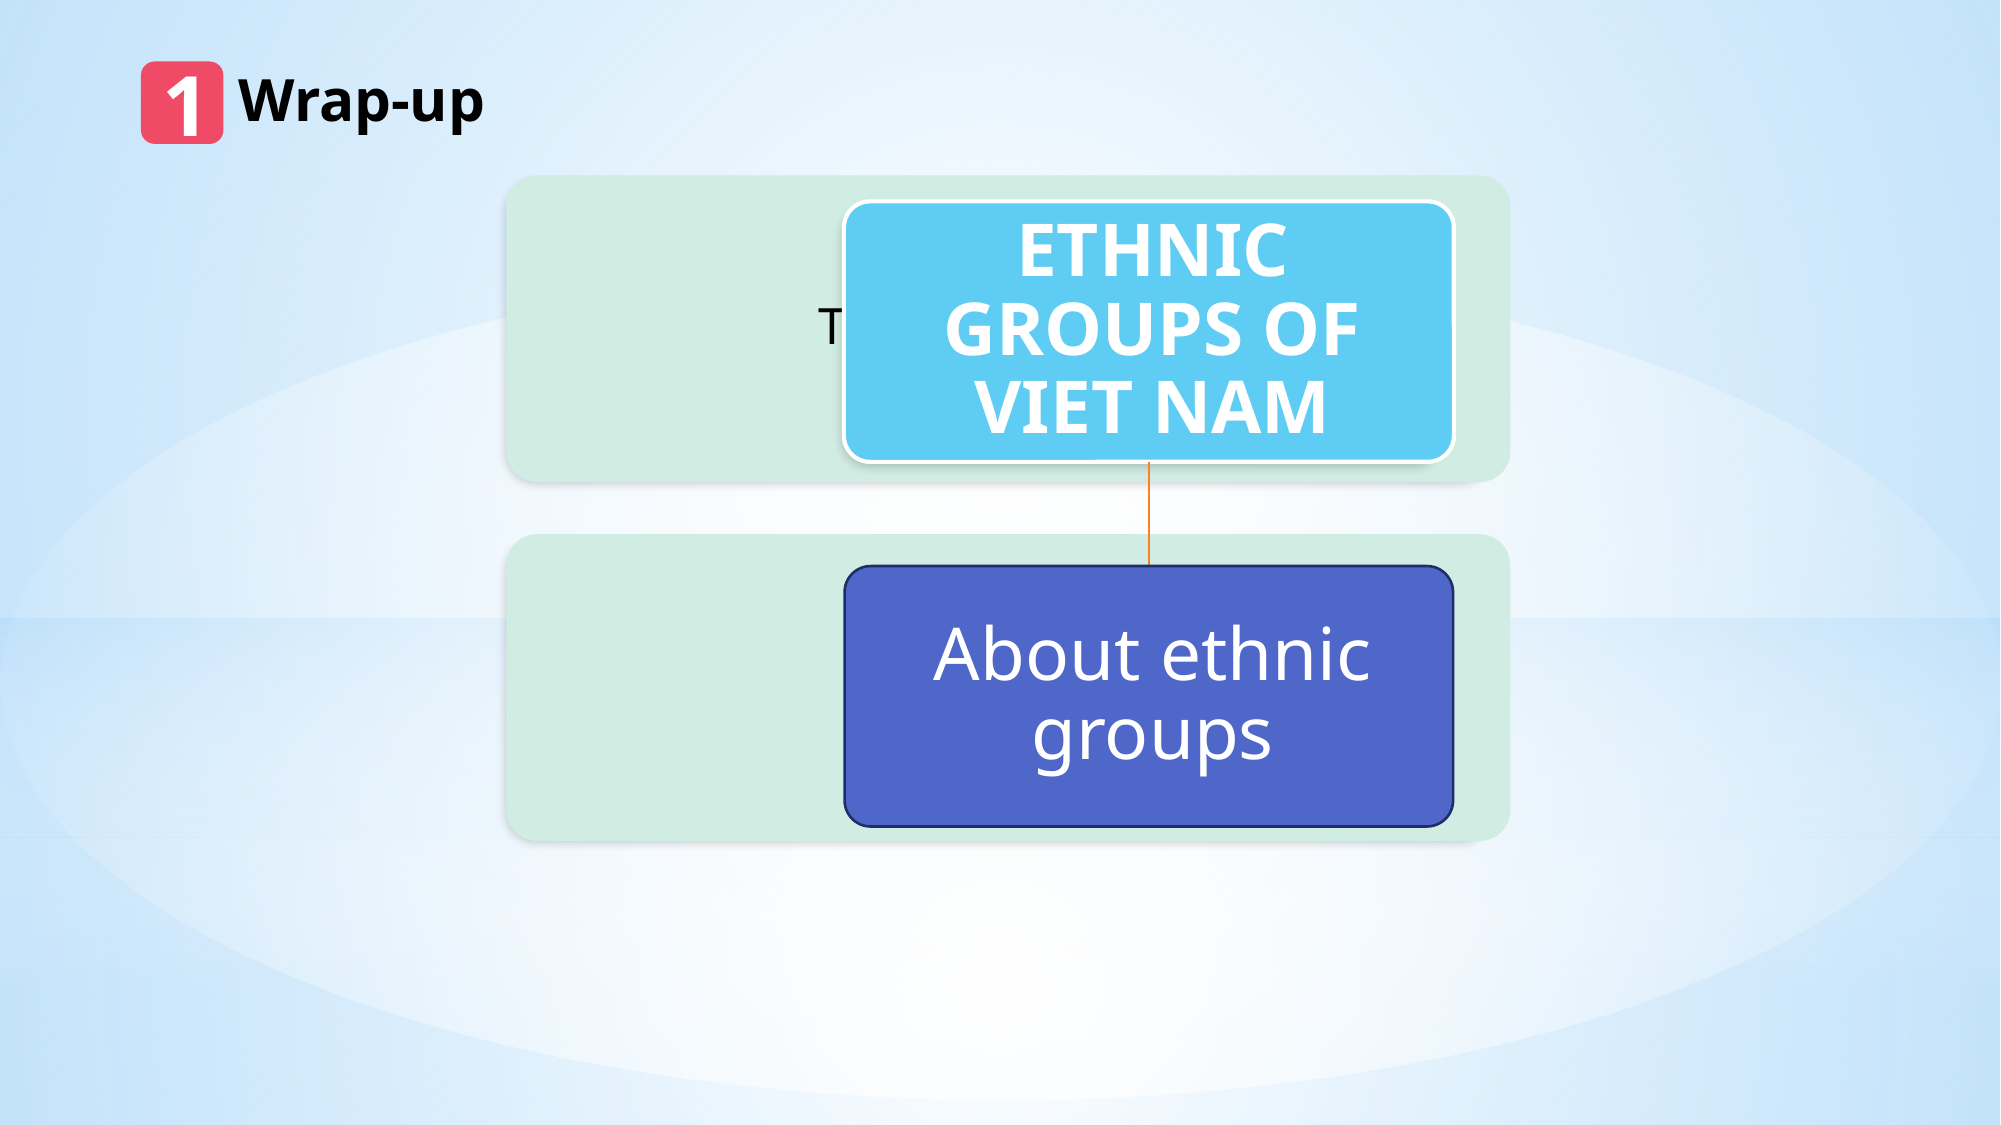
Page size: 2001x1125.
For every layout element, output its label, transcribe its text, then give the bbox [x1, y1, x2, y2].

text_box [214, 60, 223, 145]
text_box [139, 61, 148, 144]
text_box Wrap-up [223, 55, 699, 141]
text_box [427, 174, 1589, 842]
text_box 1 [148, 45, 214, 161]
